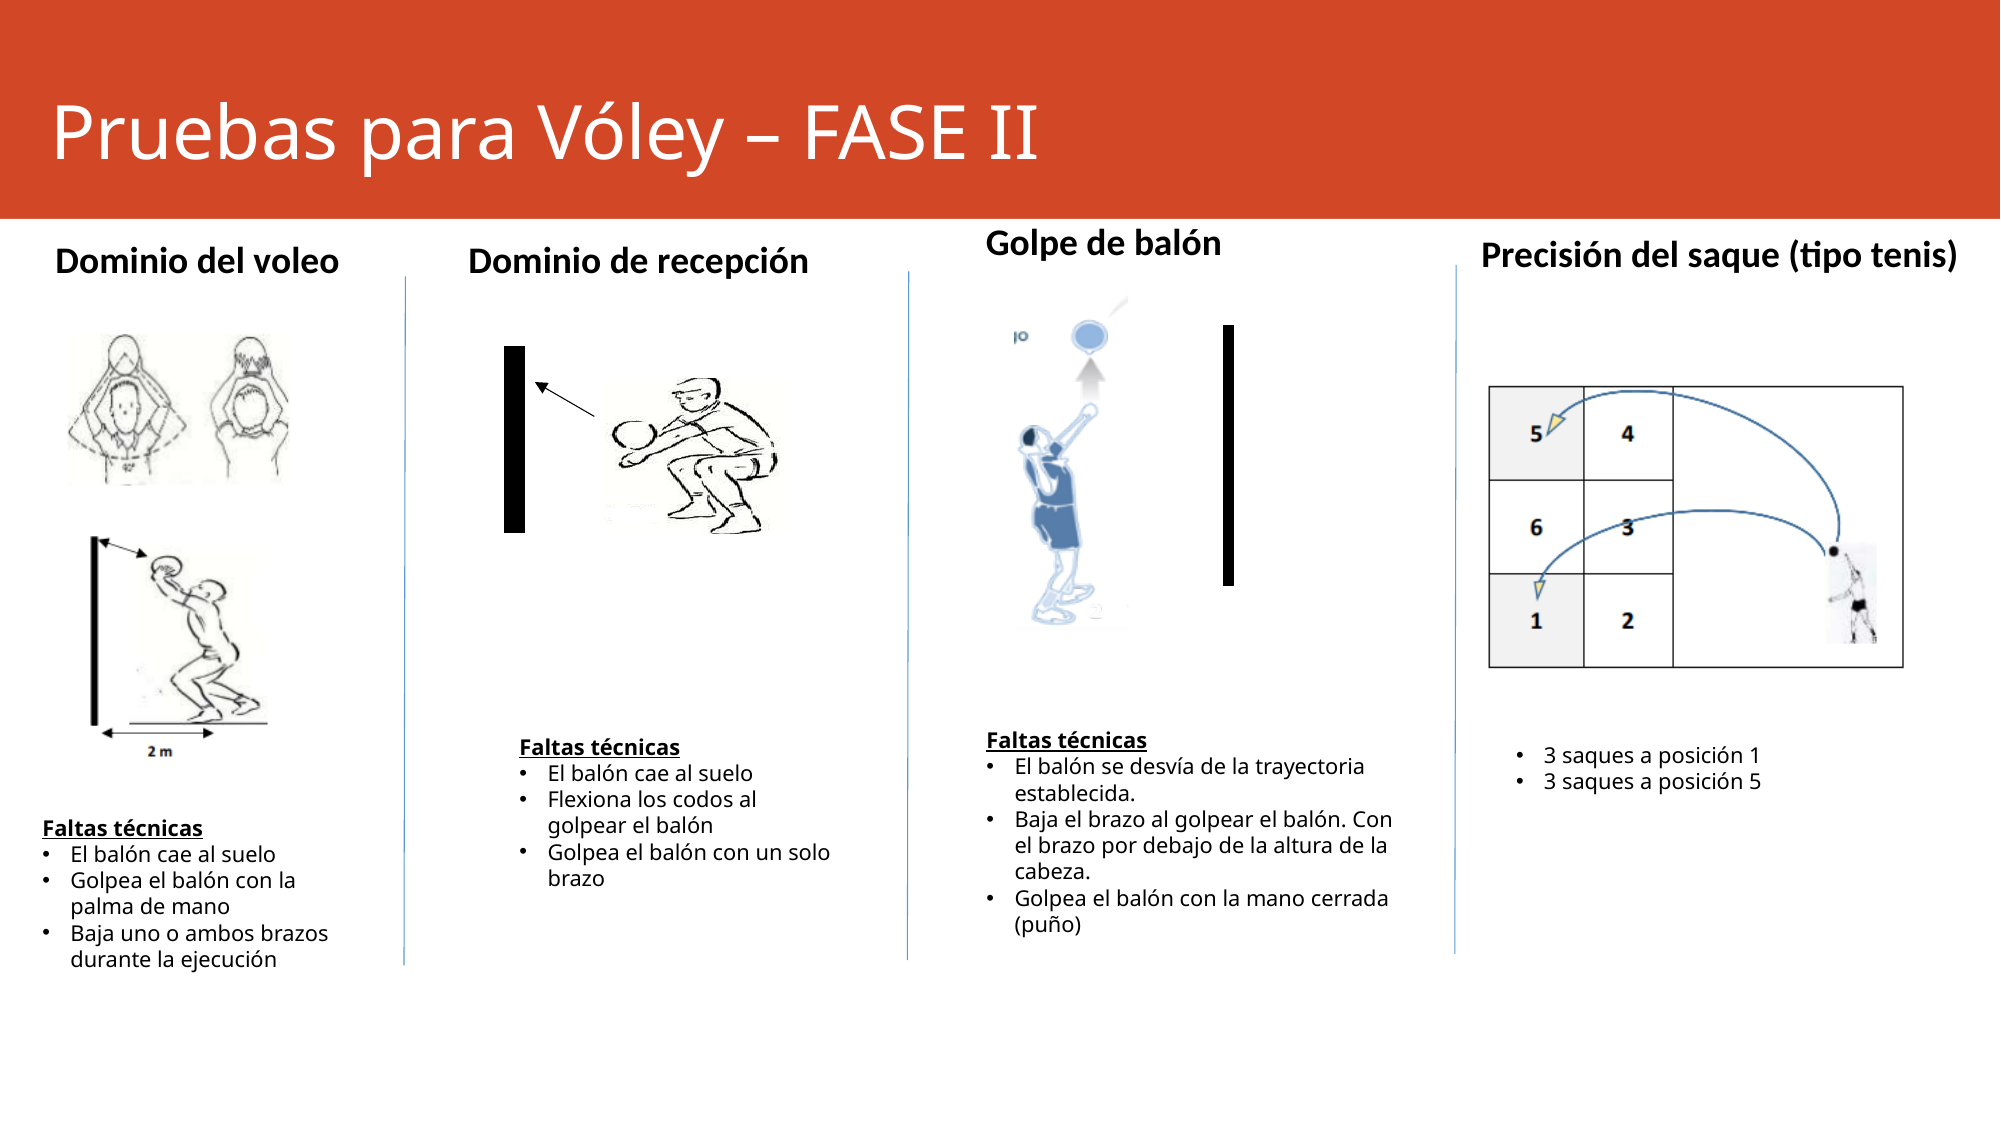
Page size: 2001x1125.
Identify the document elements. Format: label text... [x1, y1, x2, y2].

picture [602, 378, 790, 534]
text_box 3 saques a posición 1 3 saques a posición 5 [1500, 734, 1940, 802]
picture [1014, 280, 1129, 631]
picture [45, 299, 315, 500]
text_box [534, 381, 595, 417]
text_box Dominio de recepción [453, 225, 825, 289]
picture [57, 519, 304, 759]
text_box [504, 346, 525, 533]
text_box Faltas técnicas El balón cae al suelo Flexiona los codos al golpear el balón Golpea el balón con un solo brazo [504, 725, 853, 898]
text_box Golpe de balón [971, 207, 1353, 271]
text_box Precisión del saque (tipo tenis) [1466, 219, 1975, 283]
text_box Faltas técnicas El balón se desvía de la trayectoria establecida. Baja el brazo al golpear el balón. Con el brazo por debajo de la altura de la cabeza. Golpea el balón con la mano cerrada (puño) [971, 719, 1411, 945]
text_box Faltas técnicas El balón cae al suelo Golpea el balón con la palma de mano Baja uno o ambos brazos durante la ejecución [27, 806, 377, 979]
text_box Pruebas para Vóley – FASE II [34, 77, 1056, 183]
text_box Dominio del voleo [40, 225, 356, 289]
picture [1482, 378, 1916, 675]
text_box [1223, 325, 1234, 586]
